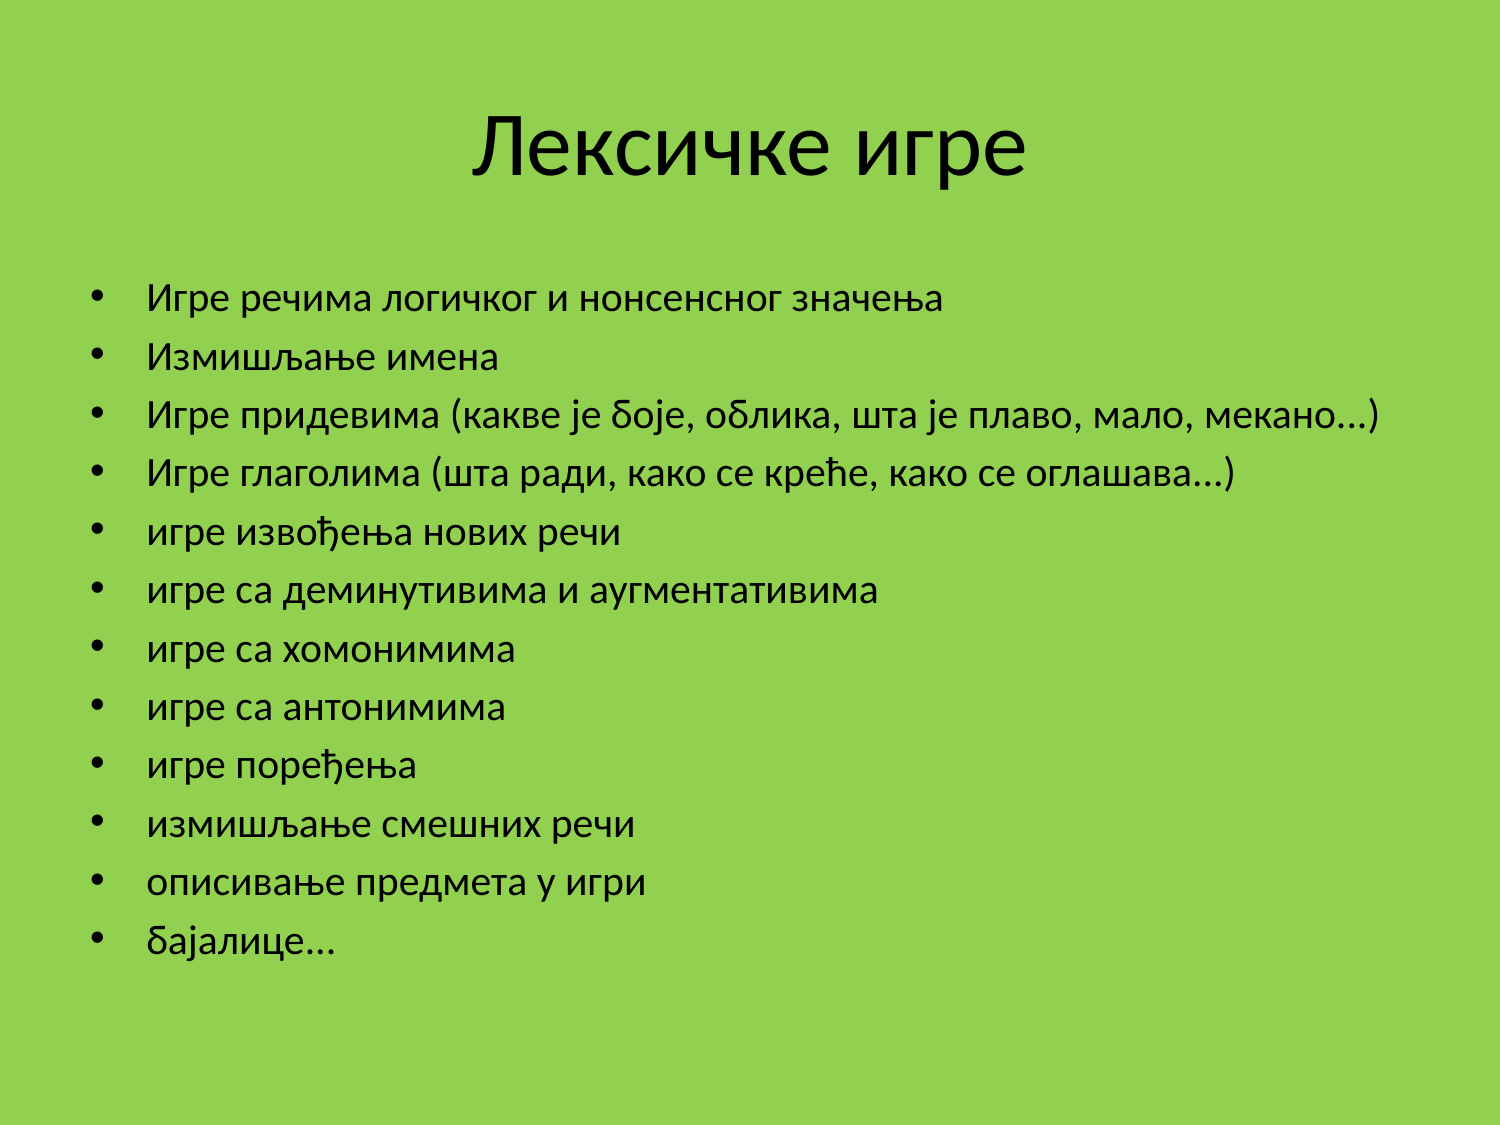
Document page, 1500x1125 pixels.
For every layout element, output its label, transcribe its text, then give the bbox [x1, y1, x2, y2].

title Лексичке игре [75, 45, 1425, 233]
list Игре речима логичког и нонсенсног значења Измишљање имена Игре придевима (какве је боје, облика, шта је плаво, мало, мекано...) Игре глаголима (шта ради, како се креће, како се оглашава...) игре извођења нових речи игре са деминутивима и аугментативима игре са хомонимима игре са антонимима игре поређења измишљање смешних речи описивање предмета у игри бајалице... [75, 262, 1425, 1005]
